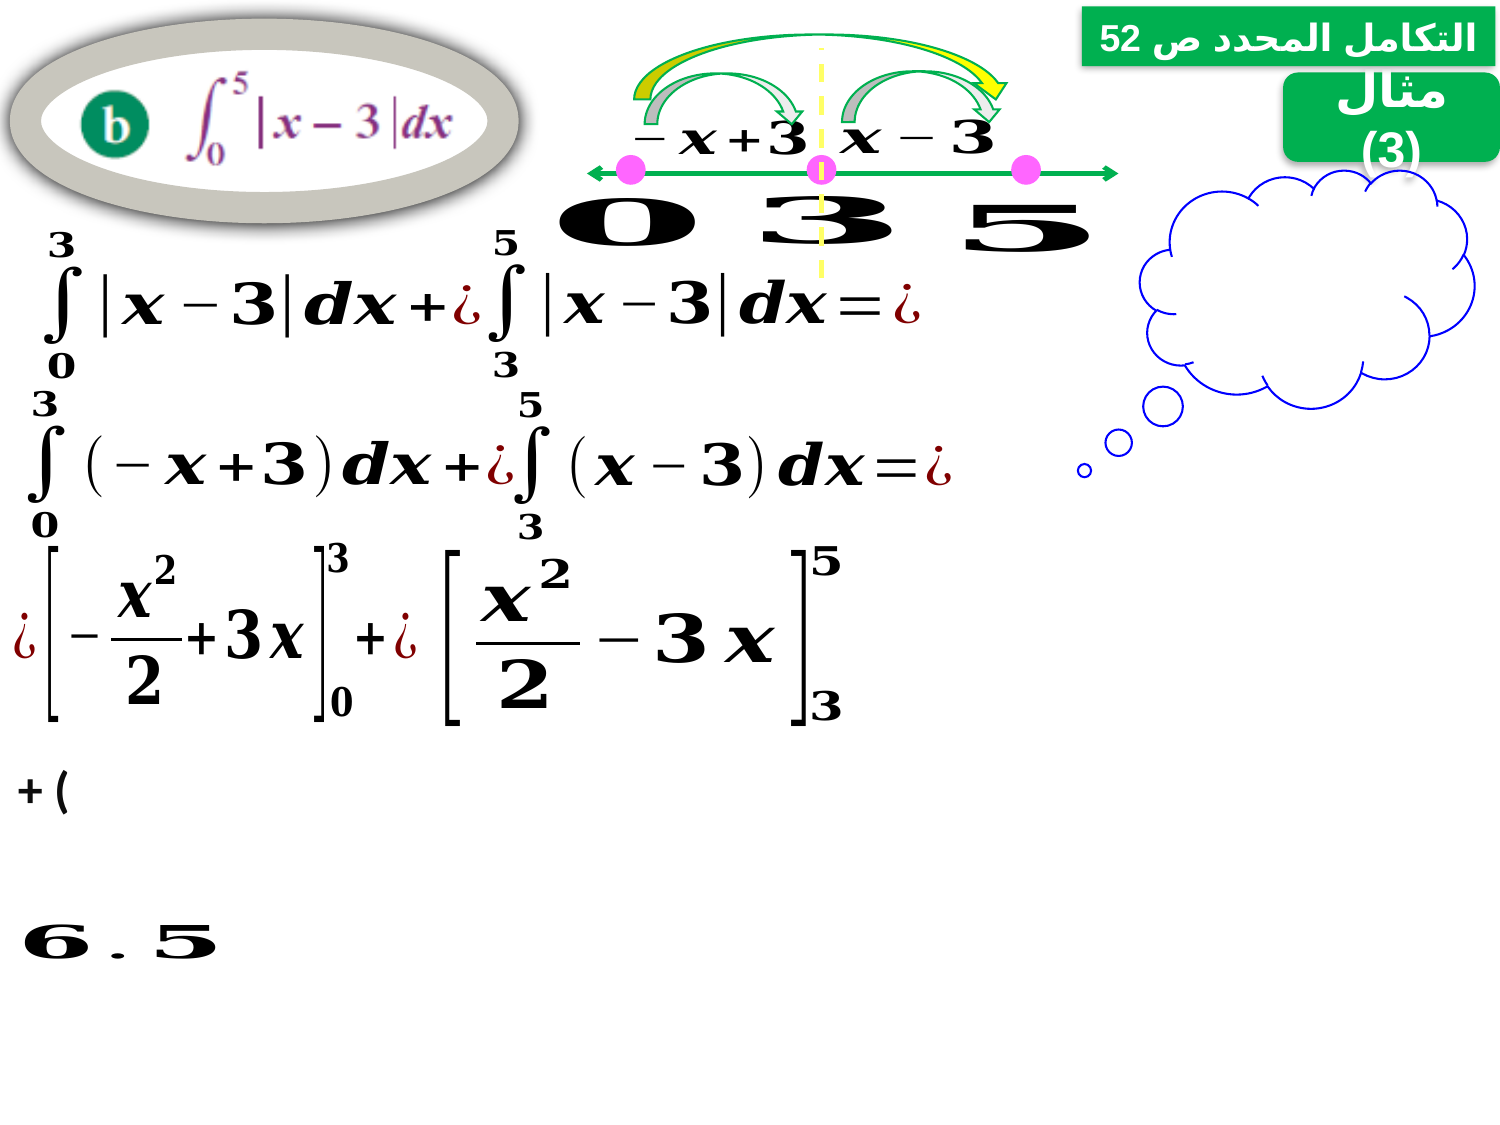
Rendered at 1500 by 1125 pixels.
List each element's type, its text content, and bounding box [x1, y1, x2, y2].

text_box [808, 154, 835, 163]
text_box [1138, 169, 1476, 410]
text_box [1076, 462, 1093, 479]
text_box [1011, 154, 1041, 173]
picture [25, 34, 504, 208]
text_box [643, 72, 805, 126]
text_box [807, 174, 836, 185]
text_box [1142, 385, 1184, 428]
text_box التكامل المحدد ص 52 [1080, 5, 1497, 68]
text_box [1011, 174, 1041, 185]
text_box [633, 33, 1009, 101]
text_box [615, 154, 646, 173]
text_box [840, 70, 1002, 124]
text_box [806, 164, 819, 173]
text_box [616, 174, 646, 185]
text_box [1104, 428, 1133, 458]
text_box [824, 164, 837, 173]
text_box مثال (3) [1282, 75, 1500, 163]
